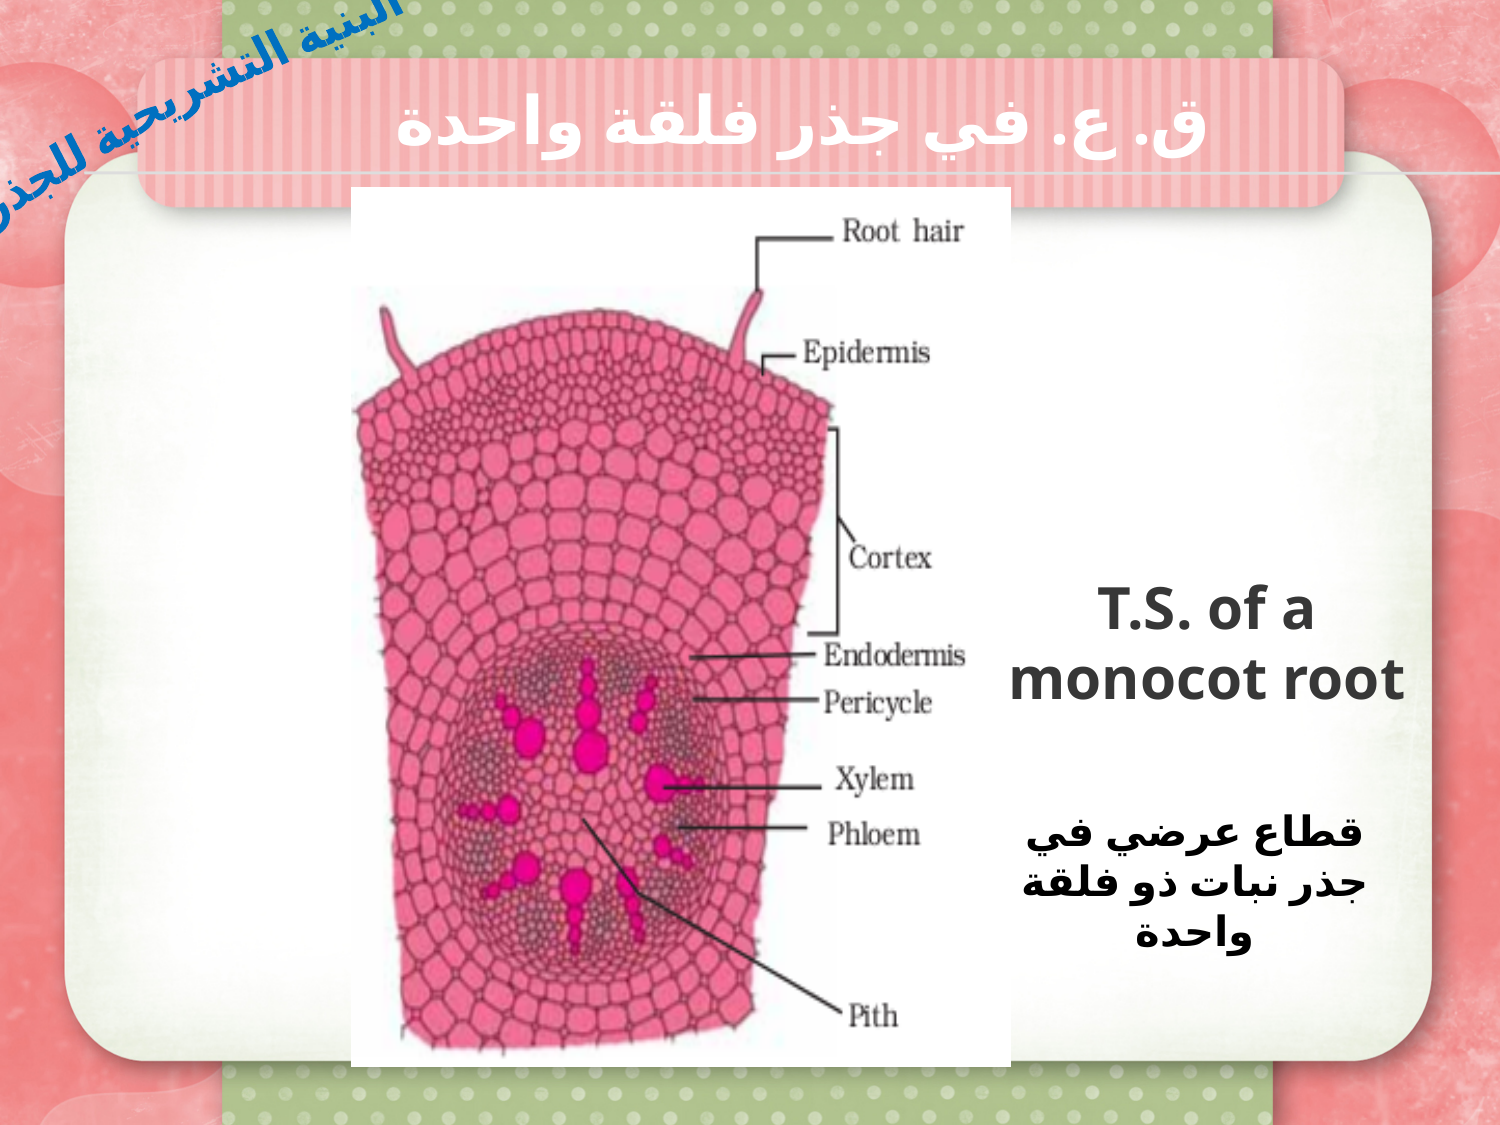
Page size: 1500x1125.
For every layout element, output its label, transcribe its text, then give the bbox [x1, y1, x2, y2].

text_box T.S. of a monocot root [1019, 563, 1430, 719]
text_box قطاع عرضي في جذر نبات ذو فلقة واحدة [1019, 796, 1394, 962]
picture [0, 0, 1500, 1125]
text_box ق. ع. في جذر فلقة واحدة [380, 70, 1226, 165]
